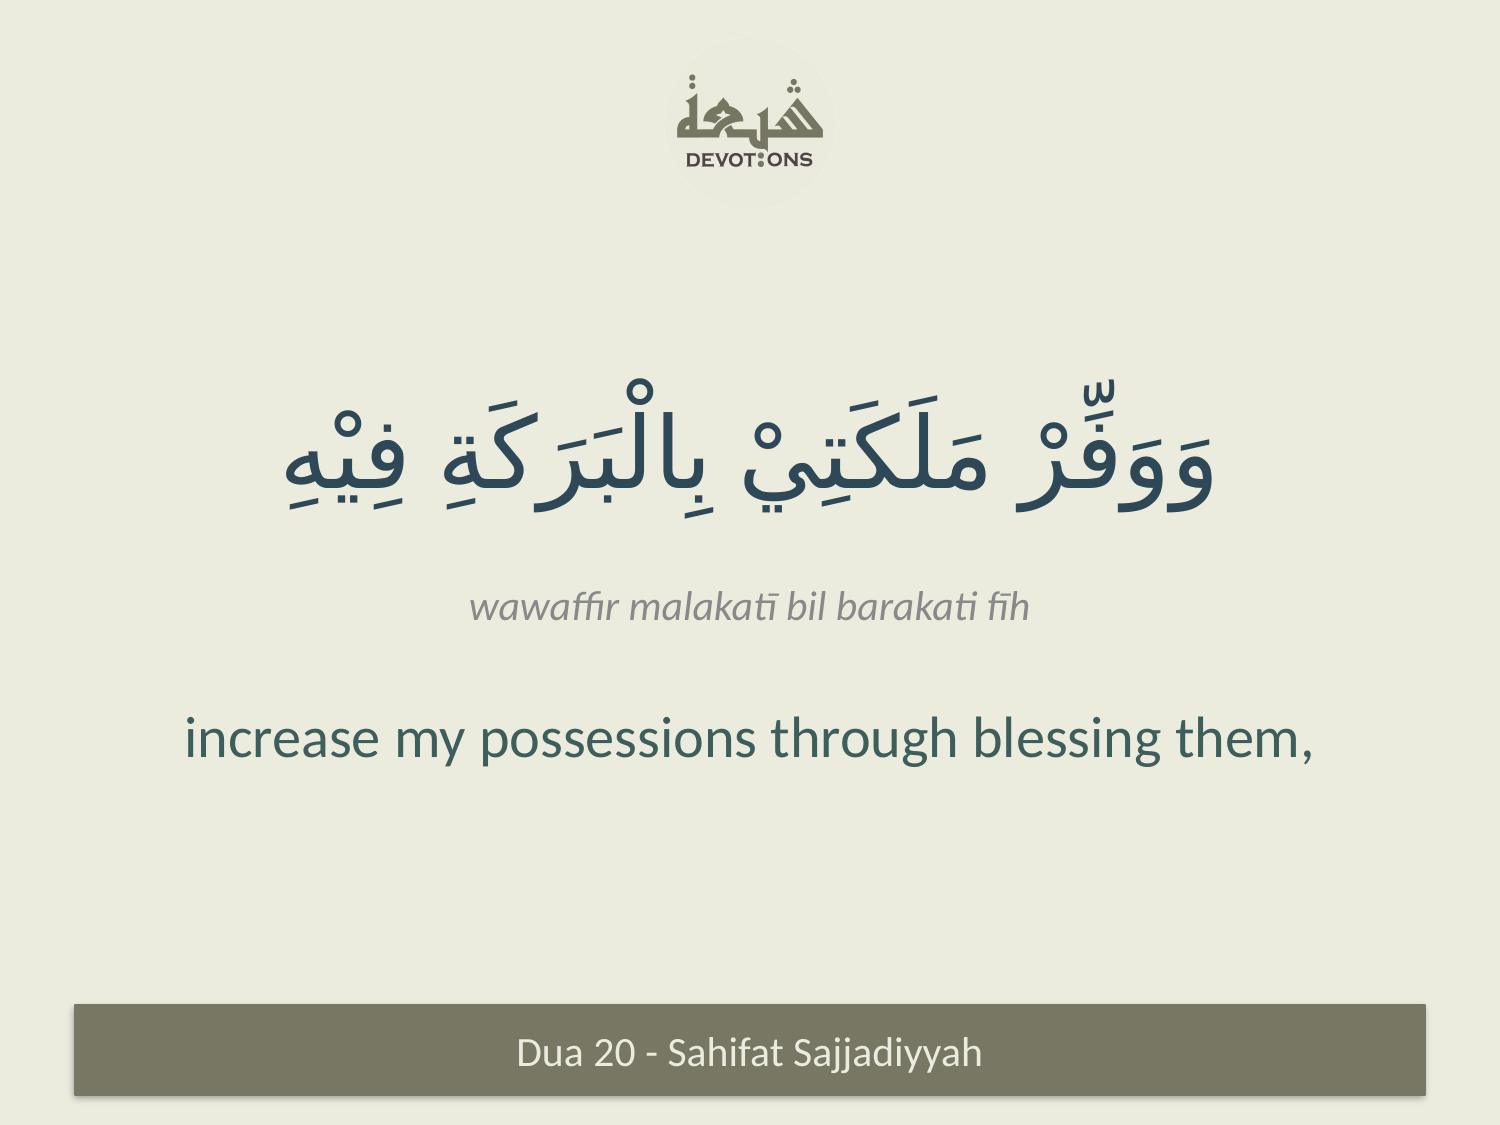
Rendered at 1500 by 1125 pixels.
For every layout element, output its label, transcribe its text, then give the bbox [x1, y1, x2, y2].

picture [656, 29, 844, 218]
text_box [74, 1004, 1426, 1096]
text_box Dua 20 - Sahifat Sajjadiyyah [501, 1017, 999, 1083]
text_box وَوَفِّرْ مَلَكَتِيْ بِالْبَرَكَةِ فِيْهِ wawaffir malakatī bil barakati fīh increase my possessions through blessing them, [74, 381, 1425, 776]
